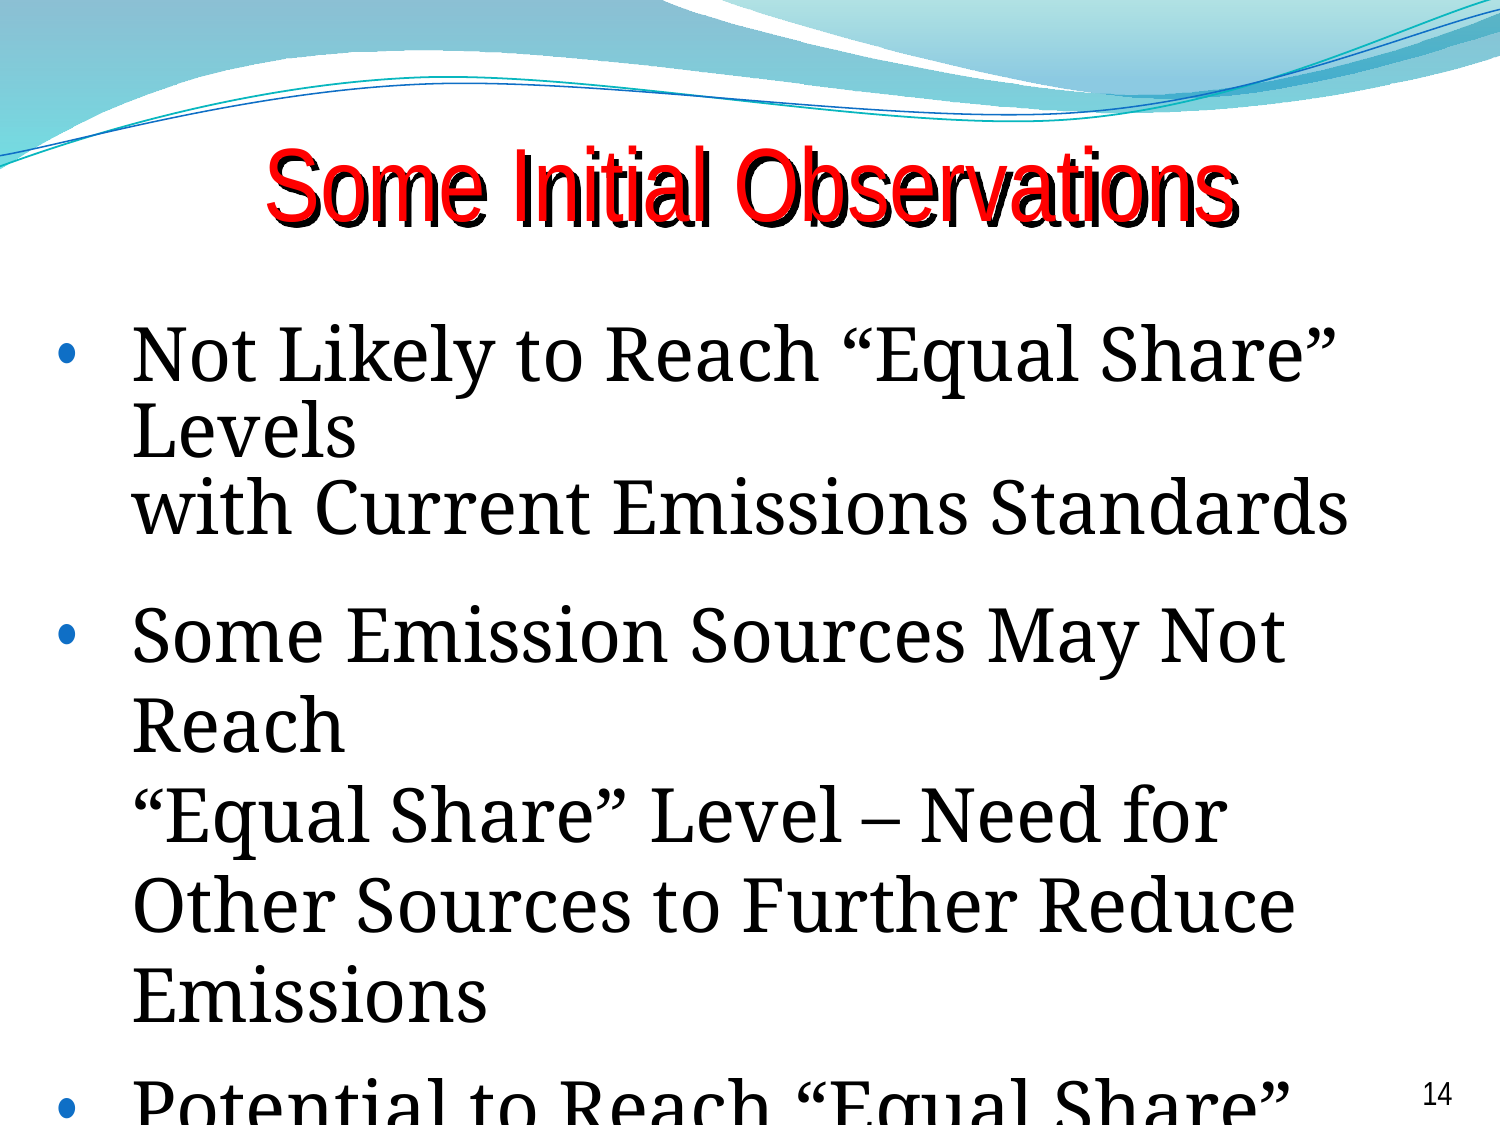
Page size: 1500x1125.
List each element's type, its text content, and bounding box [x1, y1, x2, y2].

title Some Initial Observations [0, 55, 1500, 243]
text_box 14 [1374, 1065, 1500, 1125]
list Not Likely to Reach “Equal Share” Levels with Current Emissions Standards Some Emission Sources May Not Reach “Equal Share” Level – Need for Other Sources to Further Reduce Emissions Potential to Reach “Equal Share” Levels of Emission Reduction with Greater Penetration of Zero- and Near-Zero Emission Technologies [40, 312, 1463, 1048]
